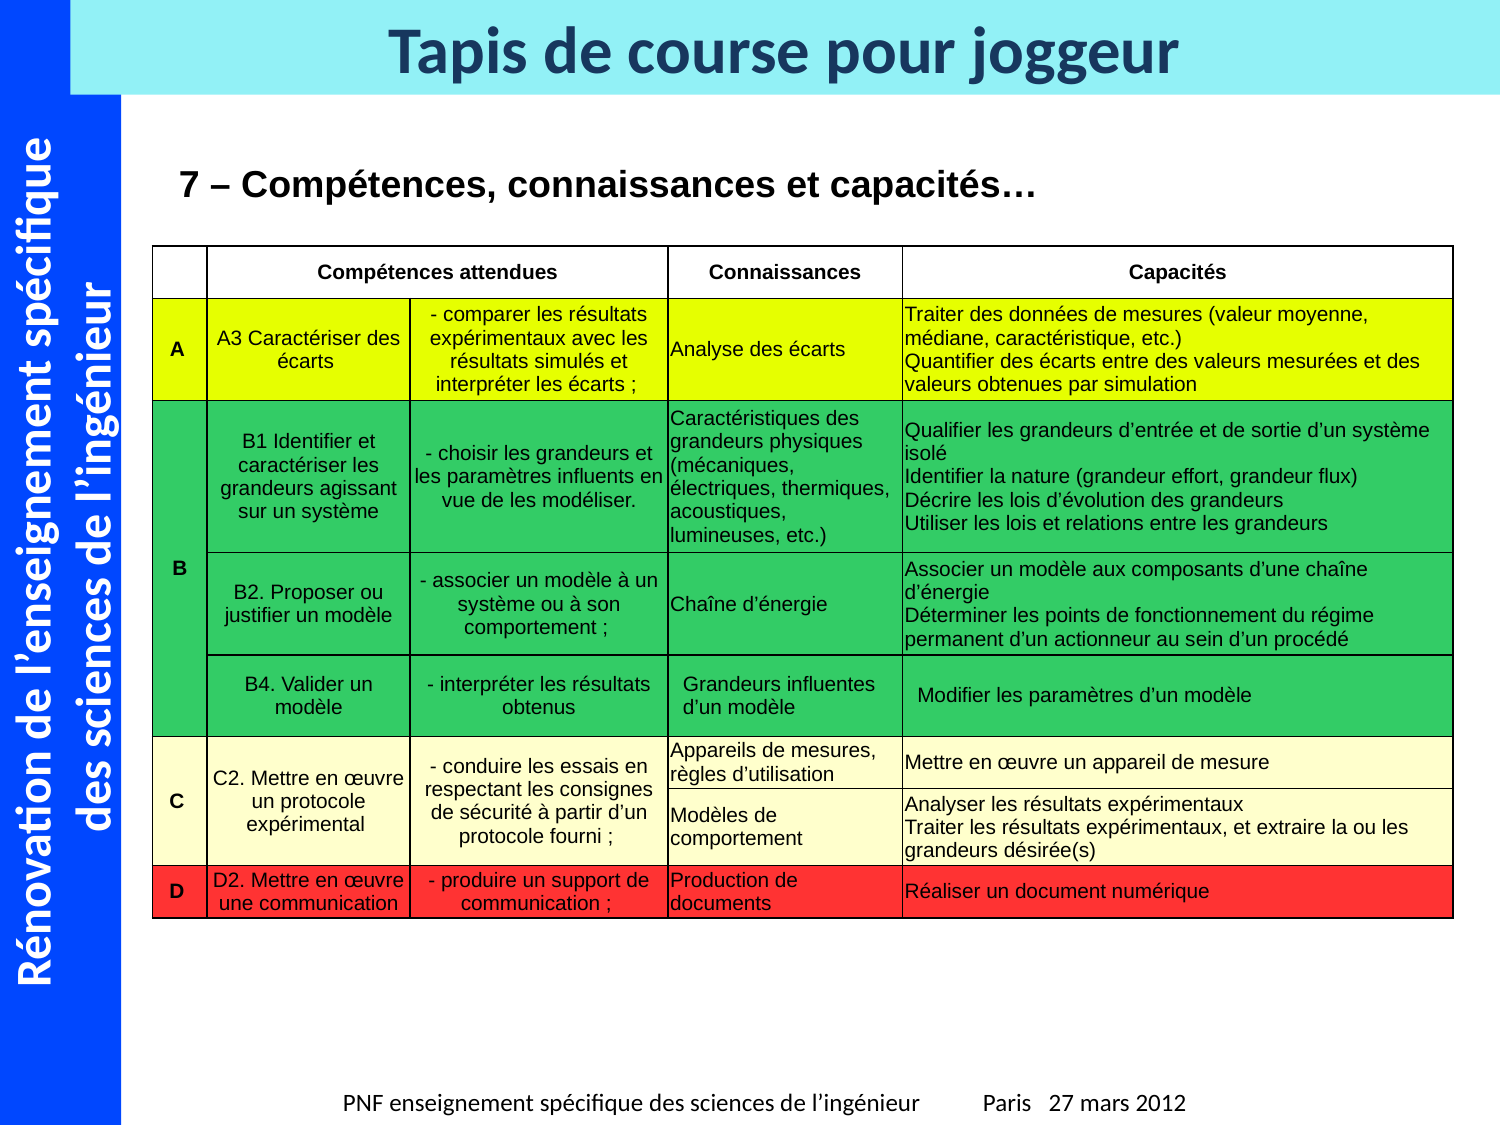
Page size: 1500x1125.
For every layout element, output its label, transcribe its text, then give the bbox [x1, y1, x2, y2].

table_cell Réaliser un document numérique [903, 866, 1452, 917]
table_cell D [153, 866, 206, 917]
table_header Compétences attendues [208, 247, 667, 298]
table_cell B [153, 401, 206, 736]
table_cell Analyse des écarts [669, 299, 902, 400]
table_cell C2. Mettre en œuvre un protocole expérimental [208, 737, 409, 865]
table_header Capacités [903, 247, 1452, 298]
table_cell A [153, 299, 206, 400]
text_box 7 – Compétences, connaissances et capacités… [163, 152, 1336, 213]
table_cell A3 Caractériser des écarts [208, 299, 409, 400]
table_cell - associer un modèle à un système ou à son comportement ; [411, 553, 667, 654]
table_cell C [153, 737, 206, 865]
table_cell Grandeurs influentes d’un modèle [669, 656, 902, 736]
table_cell Chaîne d’énergie [669, 553, 902, 654]
table_cell Analyser les résultats expérimentaux Traiter les résultats expérimentaux, et extraire la ou les grandeurs désirée(s) [903, 789, 1452, 865]
table_cell Traiter des données de mesures (valeur moyenne, médiane, caractéristique, etc.) Quantifier des écarts entre des valeurs mesurées et des valeurs obtenues par simulation [903, 299, 1452, 400]
table_cell - conduire les essais en respectant les consignes de sécurité à partir d’un protocole fourni ; [411, 737, 667, 865]
table_cell - choisir les grandeurs et les paramètres influents en vue de les modéliser. [411, 401, 667, 552]
table_cell Caractéristiques des grandeurs physiques (mécaniques, électriques, thermiques, acoustiques, lumineuses, etc.) [669, 401, 902, 552]
table_cell B2. Proposer ou justifier un modèle [208, 553, 409, 654]
table_cell Appareils de mesures, règles d’utilisation [669, 737, 902, 788]
table_cell Modifier les paramètres d’un modèle [903, 656, 1452, 736]
table_cell Modèles de comportement [669, 789, 902, 865]
table_cell B1 Identifier et caractériser les grandeurs agissant sur un système [208, 401, 409, 552]
table_cell Mettre en œuvre un appareil de mesure [903, 737, 1452, 788]
table_header [153, 247, 206, 298]
table_header Connaissances [669, 247, 902, 298]
table_cell B4. Valider un modèle [208, 656, 409, 736]
table_cell - comparer les résultats expérimentaux avec les résultats simulés et interpréter les écarts ; [411, 299, 667, 400]
table_cell - interpréter les résultats obtenus [411, 656, 667, 736]
table_cell Associer un modèle aux composants d’une chaîne d’énergie Déterminer les points de fonctionnement du régime permanent d’un actionneur au sein d’un procédé [903, 553, 1452, 654]
table_cell Production de documents [669, 866, 902, 917]
table_cell - produire un support de communication ; [411, 866, 667, 917]
table_cell D2. Mettre en œuvre une communication [208, 866, 409, 917]
table_cell Qualifier les grandeurs d’entrée et de sortie d’un système isolé Identifier la nature (grandeur effort, grandeur flux) Décrire les lois d’évolution des grandeurs Utiliser les lois et relations entre les grandeurs [903, 401, 1452, 552]
